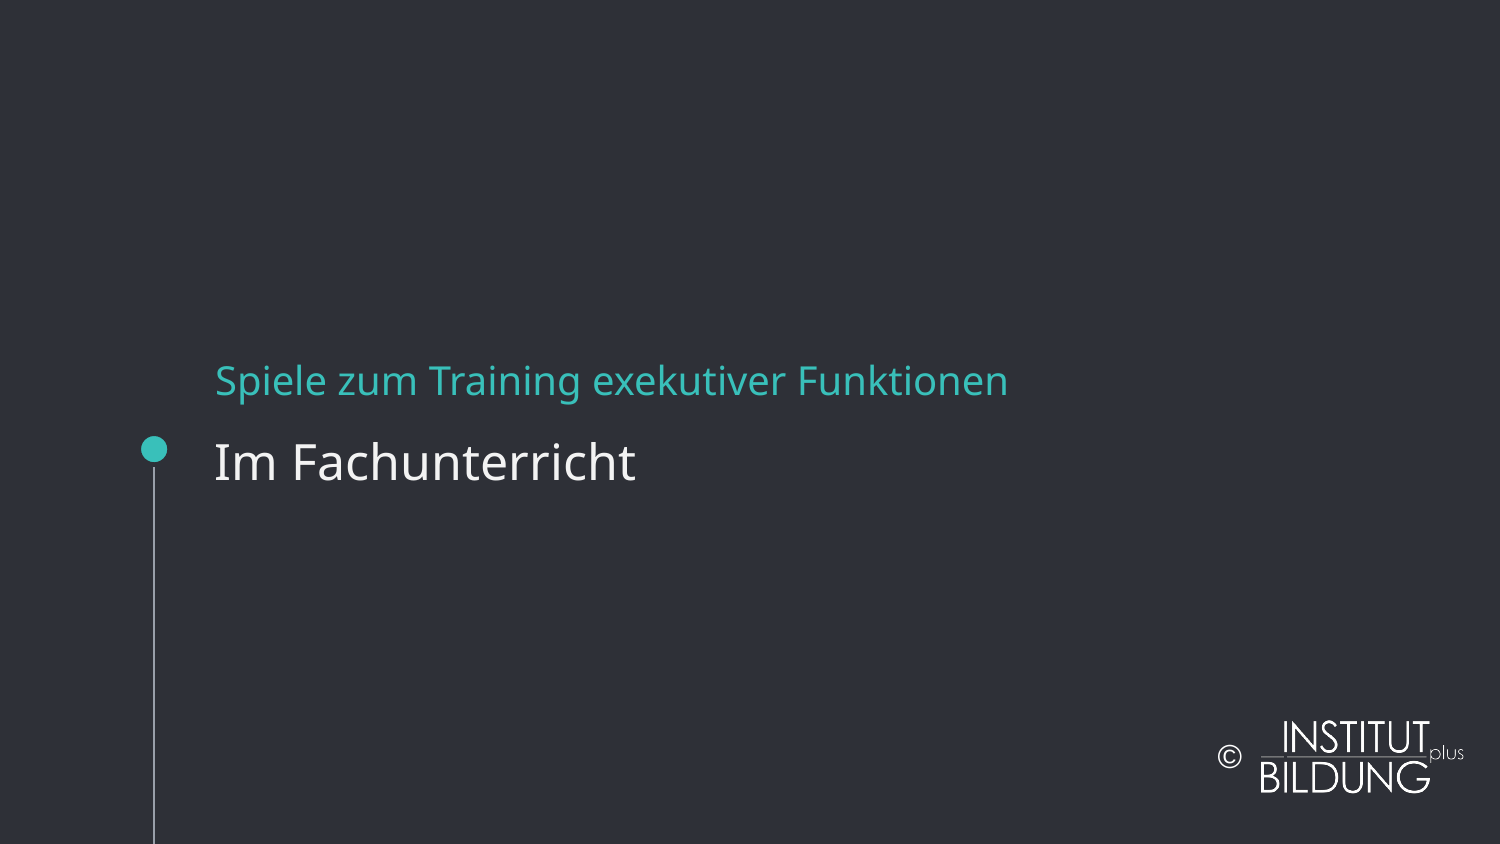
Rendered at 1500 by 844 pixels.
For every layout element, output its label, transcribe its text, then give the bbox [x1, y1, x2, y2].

text_box © [1202, 728, 1237, 813]
title Spiele zum Training exekutiver Funktionen [200, 337, 1417, 461]
text_box Im Fachunterricht [200, 422, 951, 498]
picture [1241, 702, 1483, 810]
